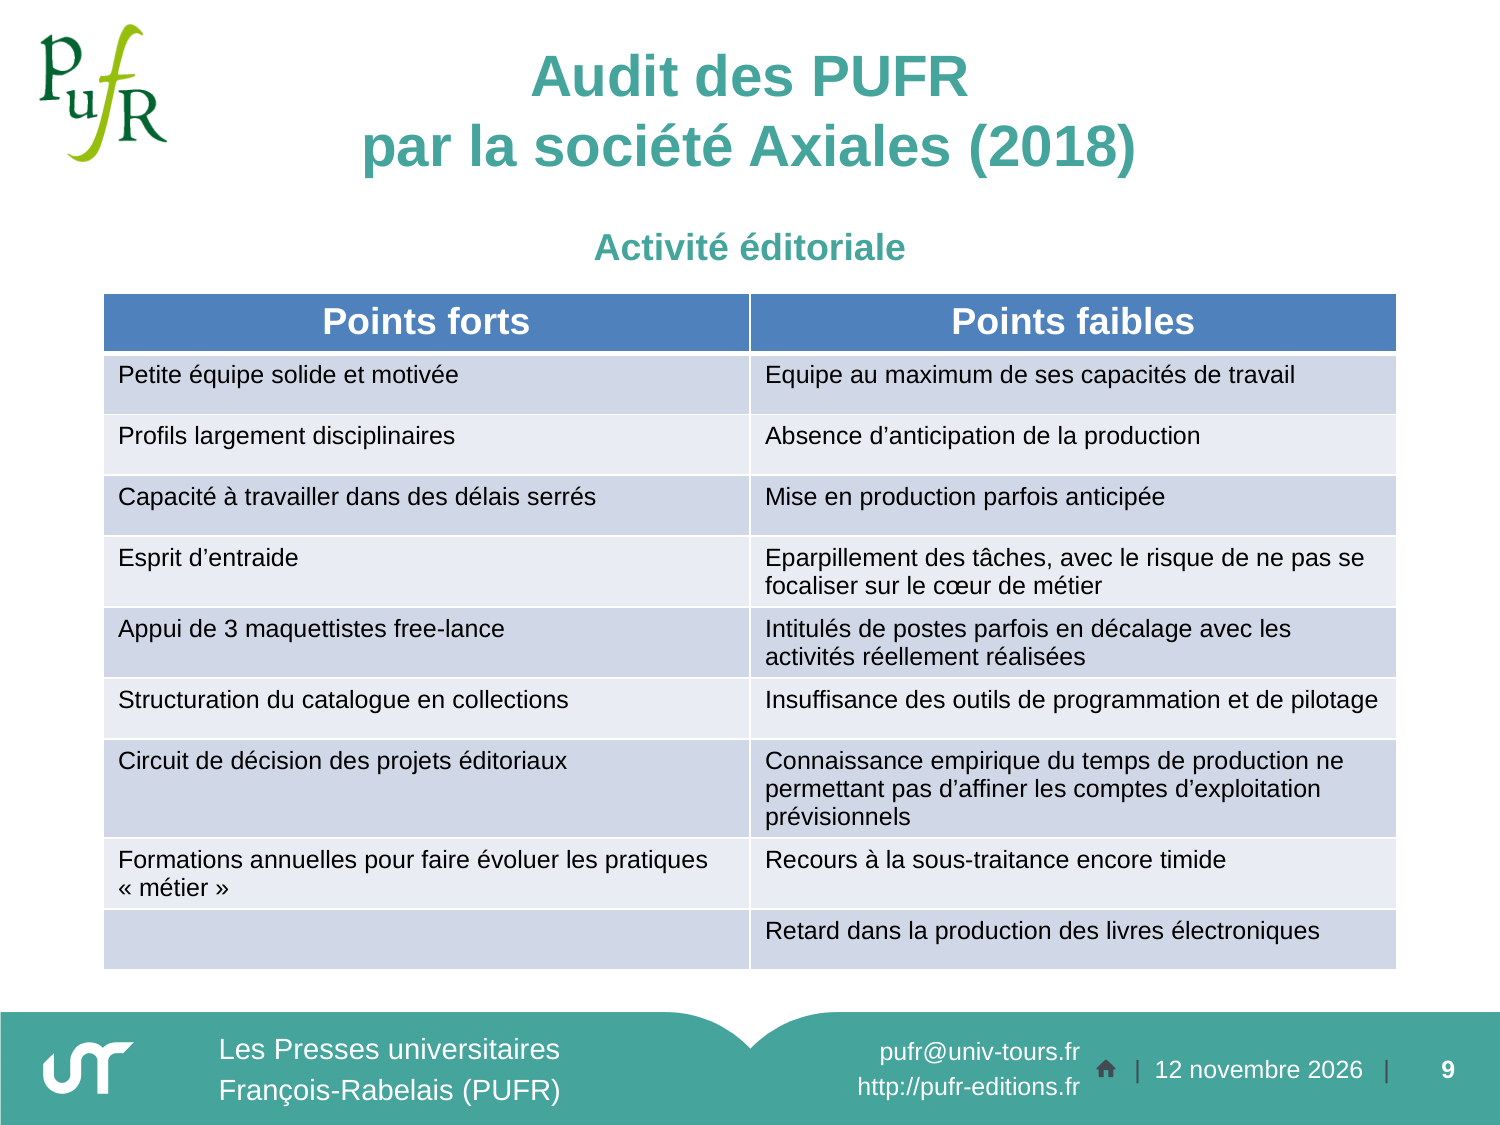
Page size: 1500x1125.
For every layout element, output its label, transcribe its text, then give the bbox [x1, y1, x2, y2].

table_cell Mise en production parfois anticipée [751, 476, 1396, 535]
list Les Presses universitaires François-Rabelais (PUFR) [218, 1011, 750, 1125]
table_cell Retard dans la production des livres électroniques [751, 910, 1396, 969]
list pufr@univ-tours.fr http://pufr-editions.fr [773, 1011, 1081, 1125]
picture [0, 0, 1500, 1125]
table_cell Connaissance empirique du temps de production ne permettant pas d’affiner les comptes d’exploitation prévisionnels [751, 740, 1396, 837]
table_cell Petite équipe solide et motivée [104, 356, 749, 414]
table_cell Profils largement disciplinaires [104, 415, 749, 474]
table_cell Formations annuelles pour faire évoluer les pratiques « métier » [104, 839, 749, 908]
table_cell Esprit d’entraide [104, 537, 749, 606]
table_cell Structuration du catalogue en collections [104, 679, 749, 738]
table_cell Insuffisance des outils de programmation et de pilotage [751, 679, 1396, 738]
table_cell Circuit de décision des projets éditoriaux [104, 740, 749, 837]
table_cell Absence d’anticipation de la production [751, 415, 1396, 474]
table_cell [104, 910, 749, 969]
table_cell Recours à la sous-traitance encore timide [751, 839, 1396, 908]
table_header Points forts [104, 294, 749, 351]
table_cell Intitulés de postes parfois en décalage avec les activités réellement réalisées [751, 608, 1396, 677]
table_cell Equipe au maximum de ses capacités de travail [751, 356, 1396, 414]
table_cell Eparpillement des tâches, avec le risque de ne pas se focaliser sur le cœur de métier [751, 537, 1396, 606]
table_header Points faibles [751, 294, 1396, 351]
title Audit des PUFR par la société Axiales (2018) Activité éditoriale [195, 30, 1397, 159]
table_cell Appui de 3 maquettistes free-lance [104, 608, 749, 677]
table_cell Capacité à travailler dans des délais serrés [104, 476, 749, 535]
